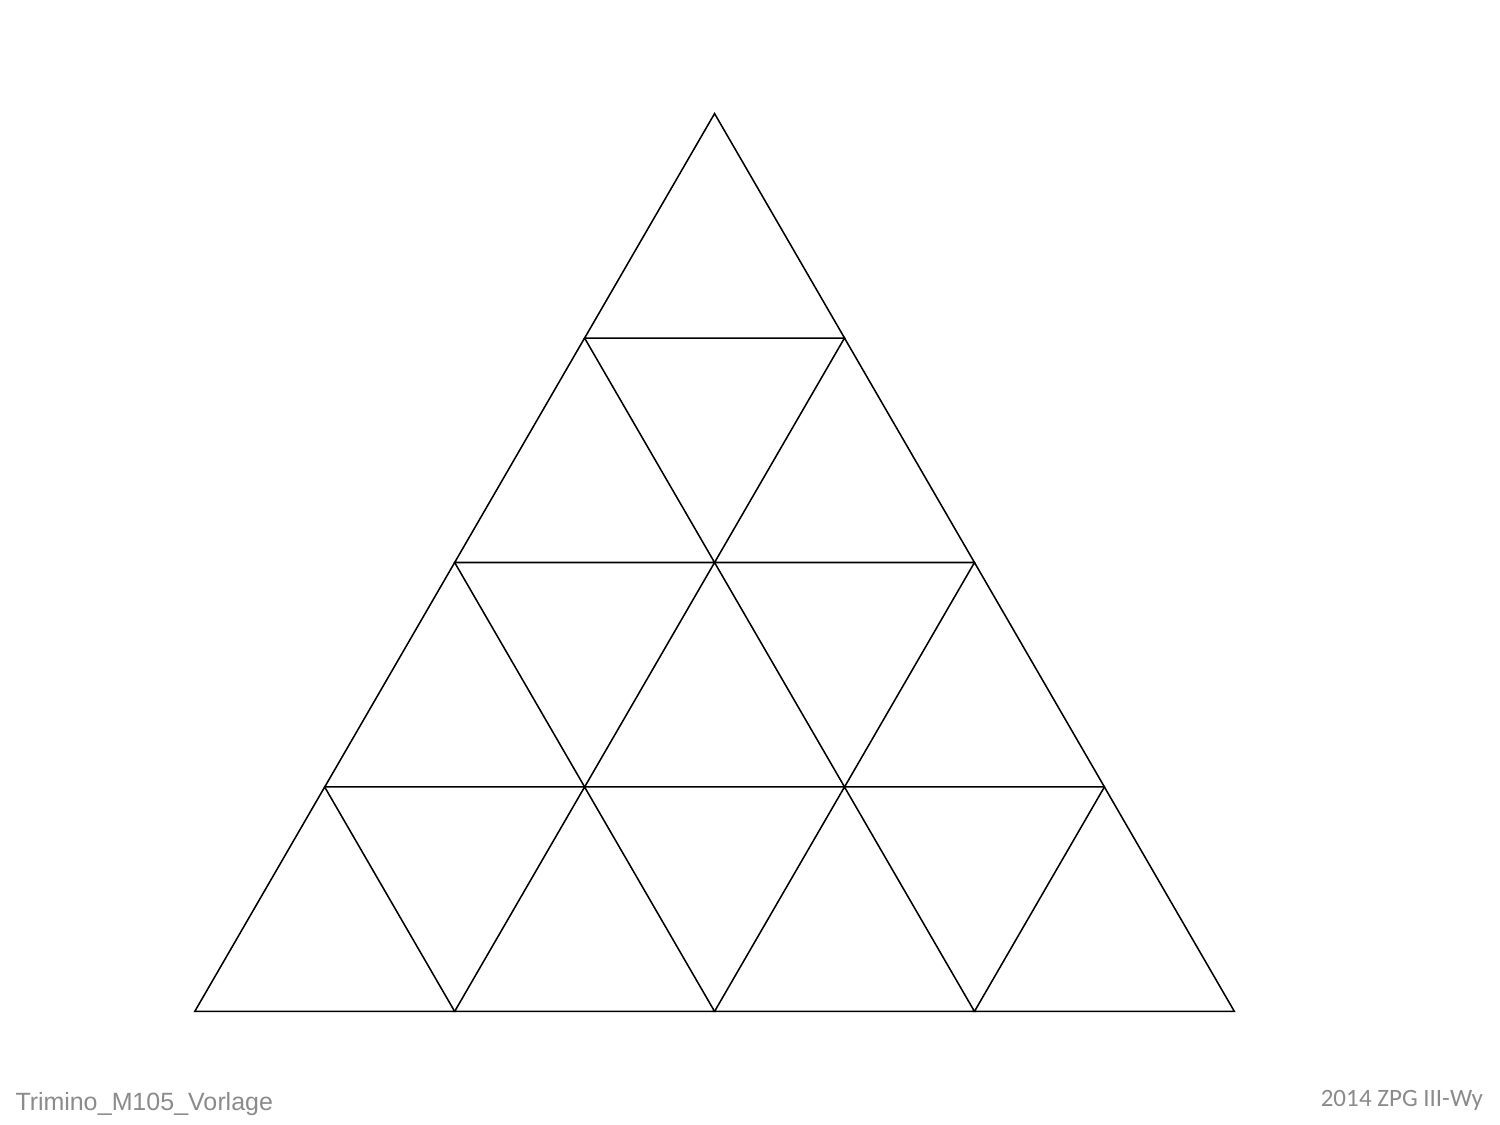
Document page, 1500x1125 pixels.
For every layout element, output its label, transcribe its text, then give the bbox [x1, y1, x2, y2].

text_box 2014 ZPG III-Wy [1304, 1066, 1500, 1125]
text_box Trimino_M105_Vorlage [0, 1070, 290, 1125]
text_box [194, 113, 1235, 1012]
